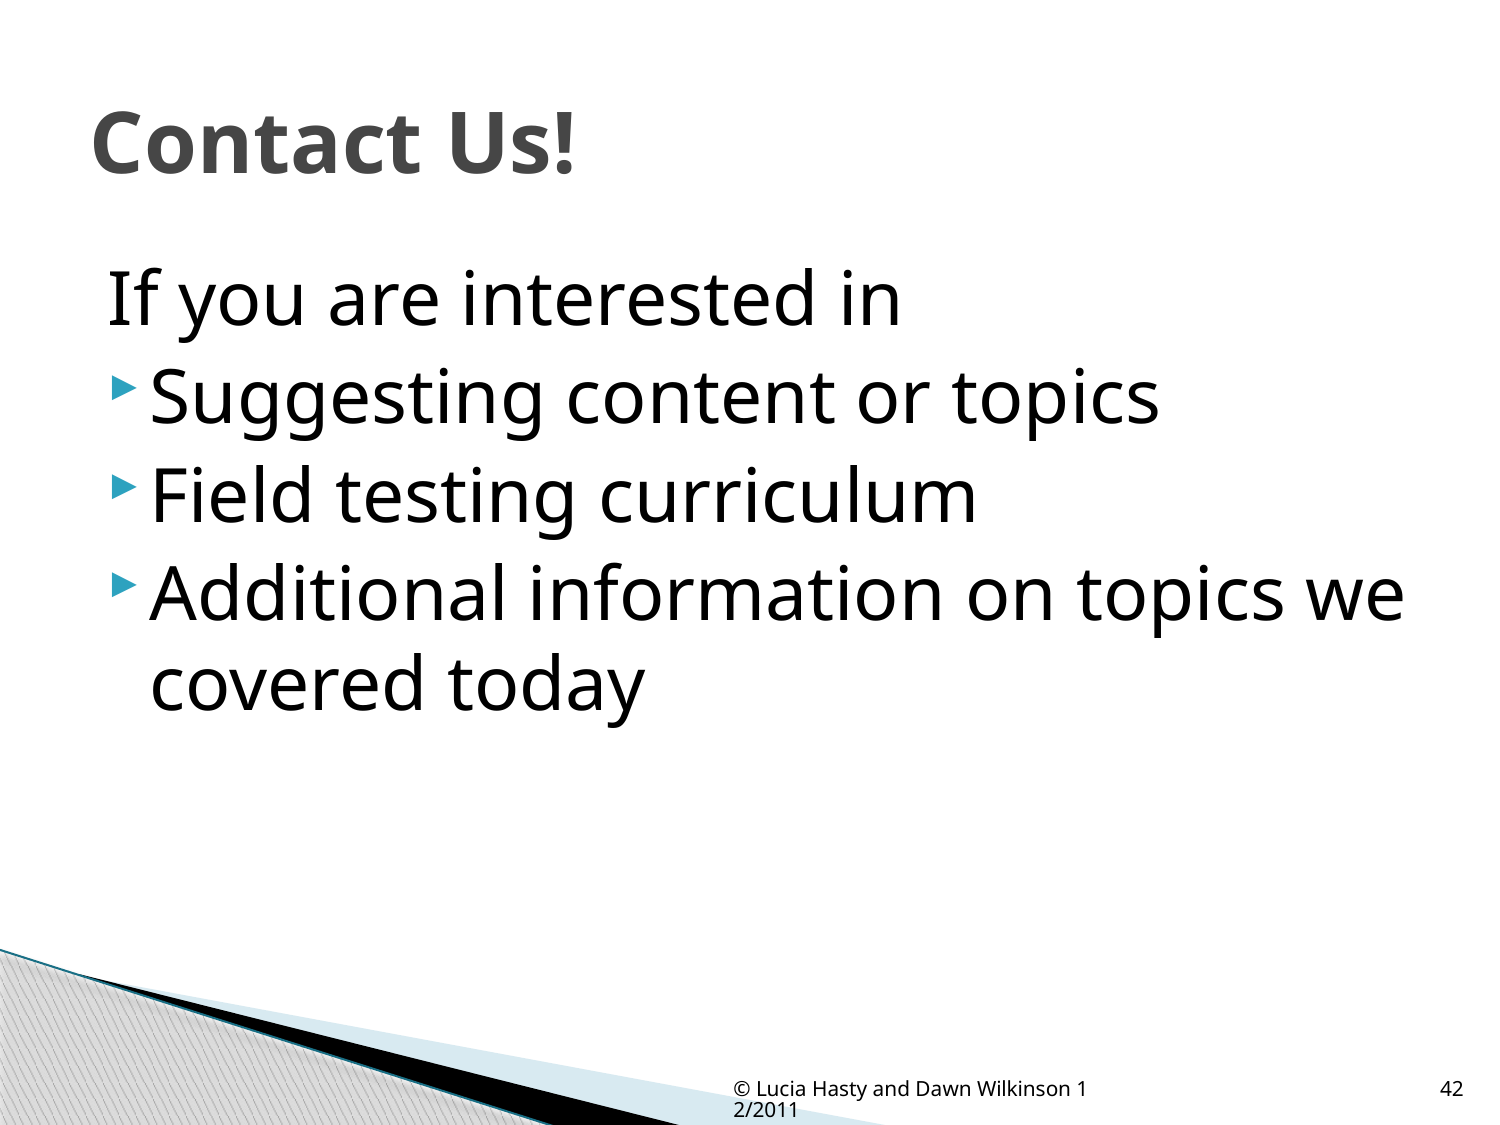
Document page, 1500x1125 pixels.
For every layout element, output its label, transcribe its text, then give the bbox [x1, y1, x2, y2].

footer © Lucia Hasty and Dawn Wilkinson 12/2011 [718, 1051, 1105, 1112]
list If you are interested in Suggesting content or topics Field testing curriculum Additional information on topics we covered today [75, 243, 1425, 986]
title Contact Us! [75, 45, 1425, 233]
slide_number 42 [1418, 1051, 1479, 1112]
